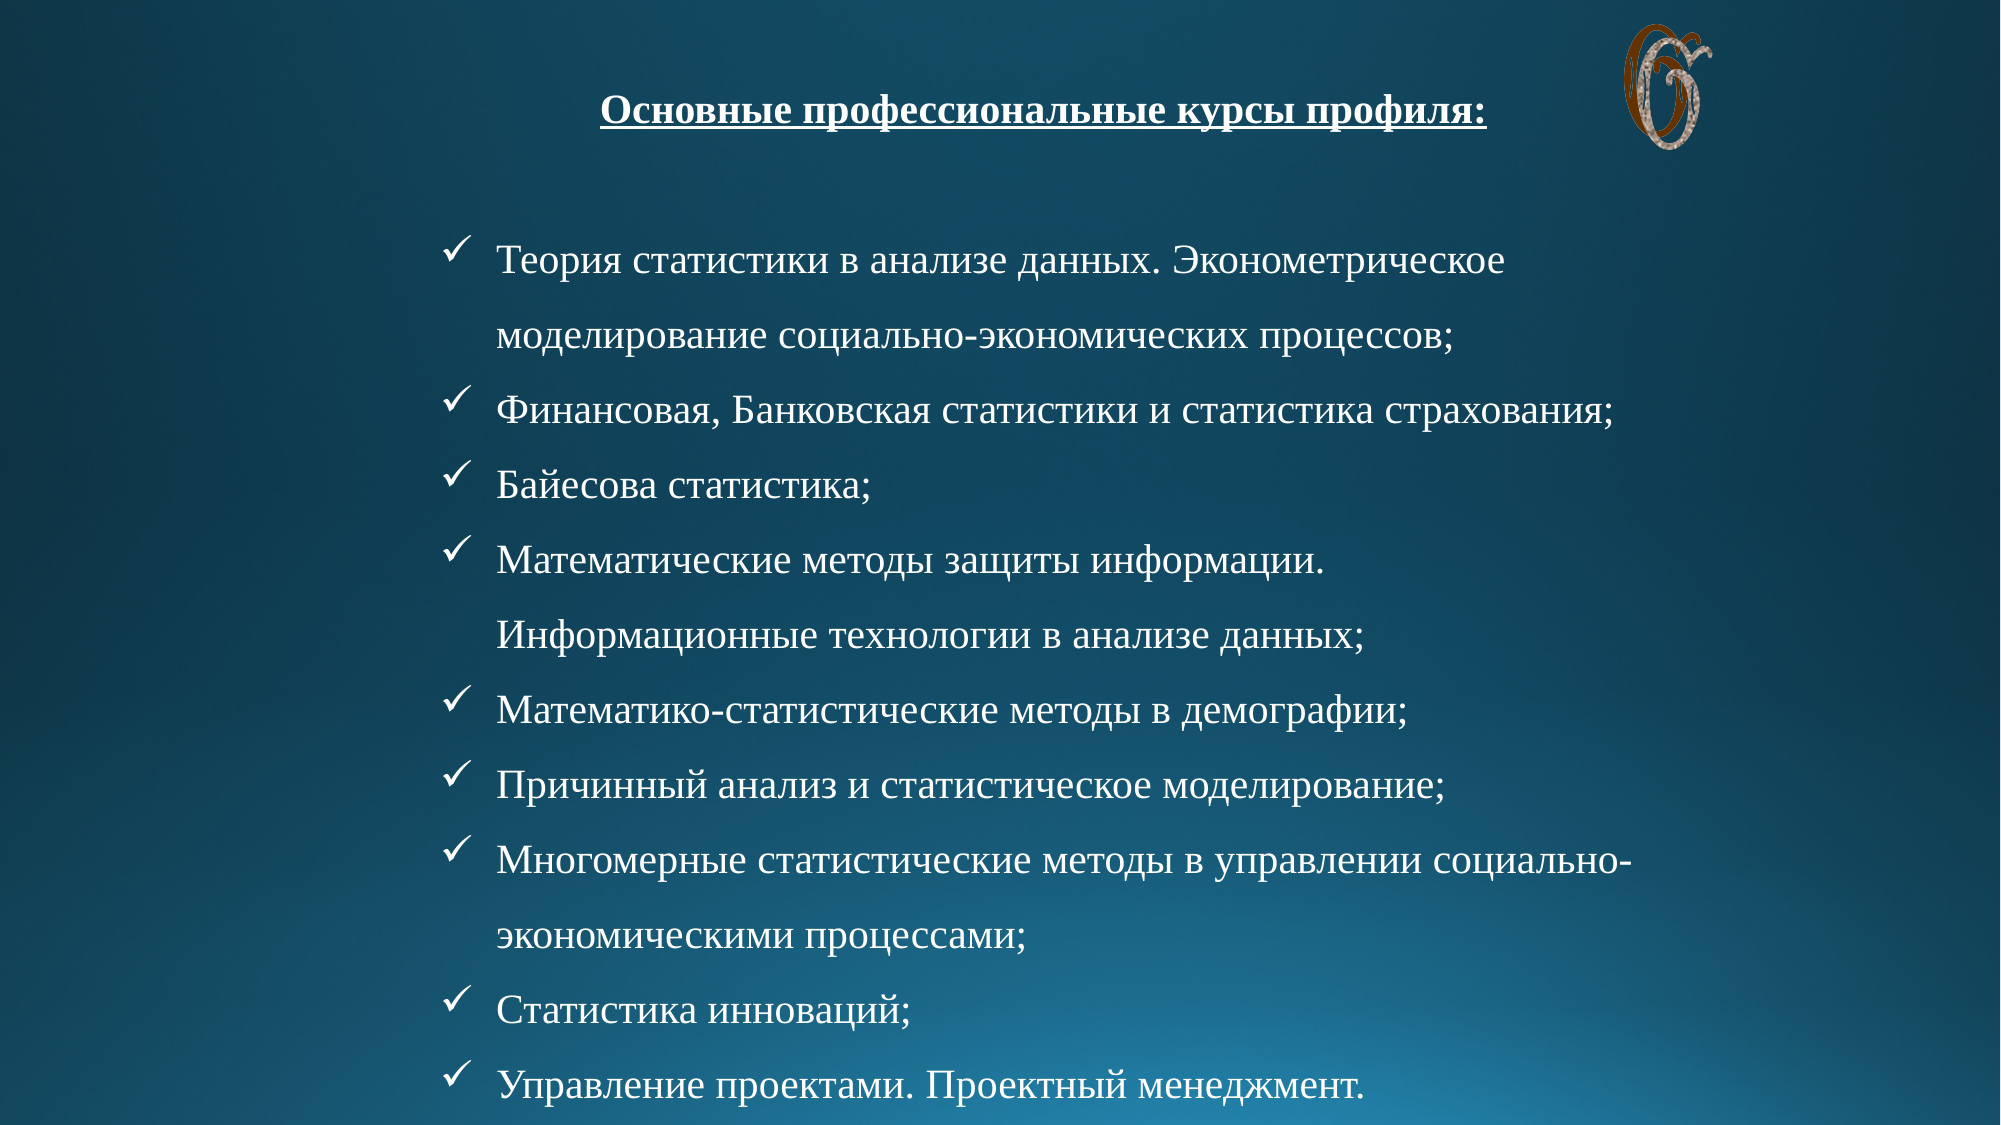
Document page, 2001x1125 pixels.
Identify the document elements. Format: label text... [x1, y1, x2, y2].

text_box [1637, 37, 1713, 150]
picture [0, 0, 2001, 1125]
text_box Основные профессиональные курсы профиля: Теория статистики в анализе данных. Эконометрическое моделирование соци­ально-экономических процессов; Финансовая, Банковская статистики и статистика страхования; Байесова статистика; Математические методы защиты инфор­мации. Информационные технологии в анализе данных; Математико-статистические методы в демографии; Причинный анализ и статистическое моделирова­ние; Многомерные статистические методы в управлении социально-экономическими процессами; Статистика инноваций; Управление проектами. Проектный менеджмент. [425, 49, 1663, 1115]
